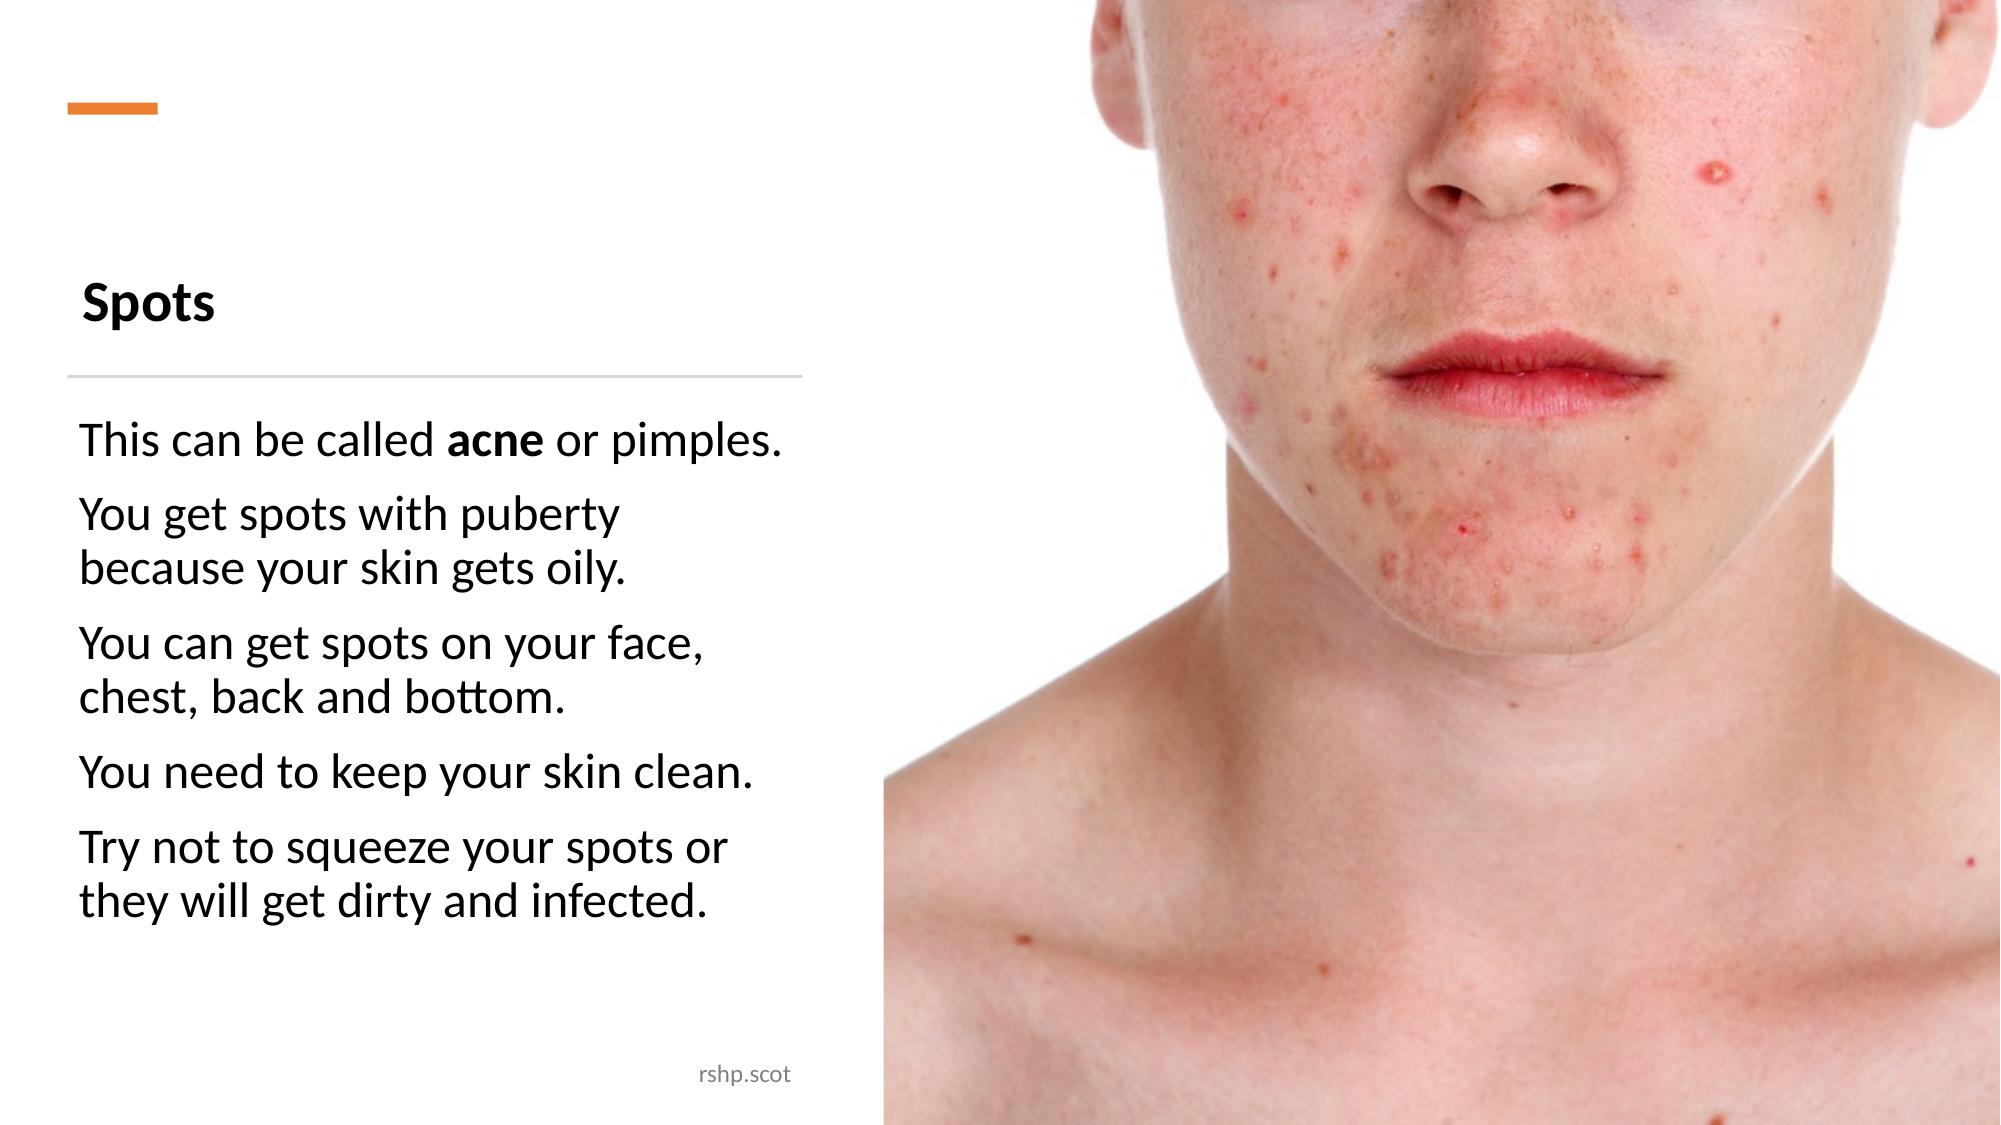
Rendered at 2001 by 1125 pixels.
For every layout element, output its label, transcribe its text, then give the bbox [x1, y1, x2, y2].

text_box Spots [67, 162, 807, 341]
text_box [0, 0, 883, 1125]
text_box [67, 102, 159, 116]
text_box [66, 374, 803, 379]
footer rshp.scot [311, 1042, 807, 1103]
picture [883, 0, 2000, 1125]
list This can be called acne or pimples. You get spots with puberty because your skin gets oily. You can get spots on your face, chest, back and bottom. You need to keep your skin clean. Try not to squeeze your spots or they will get dirty and infected. [63, 405, 803, 979]
